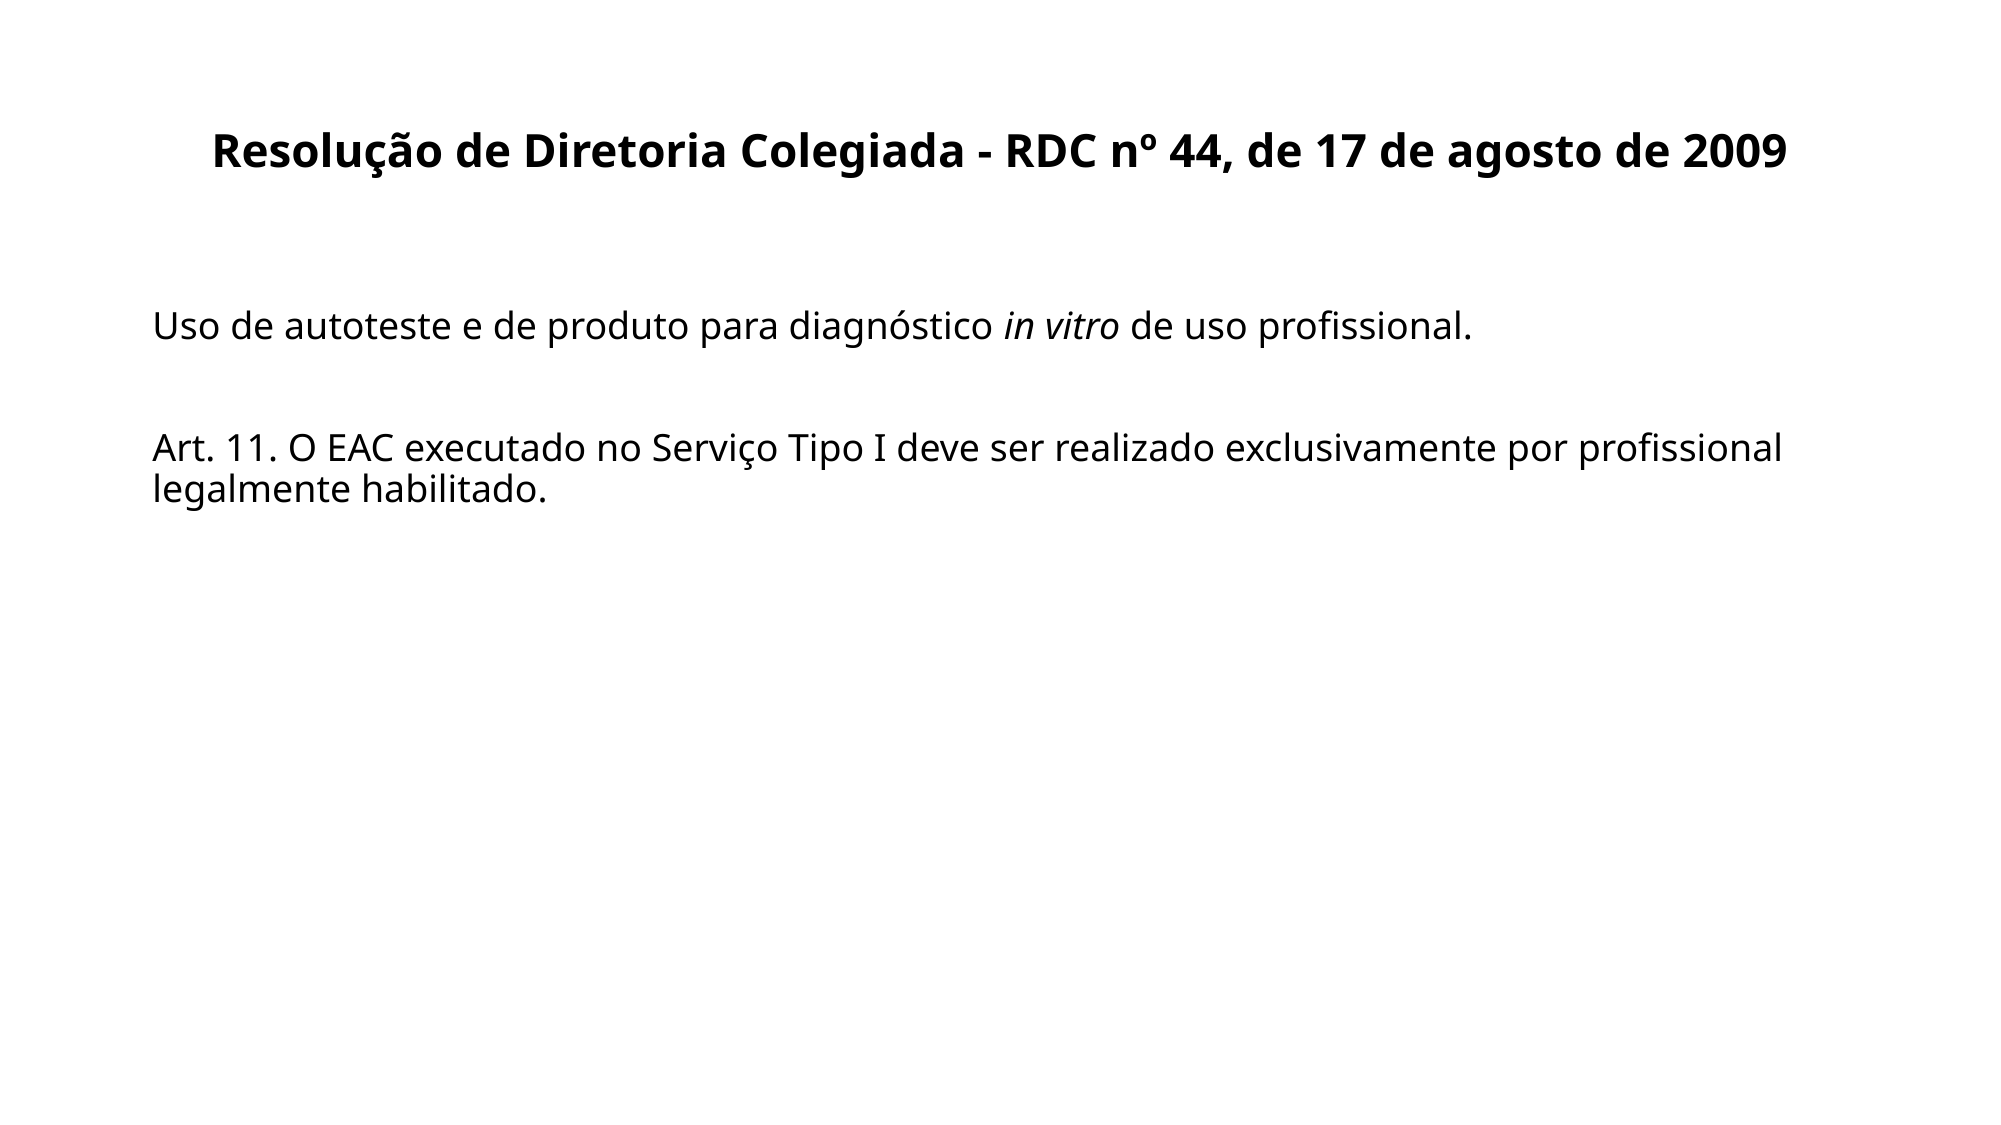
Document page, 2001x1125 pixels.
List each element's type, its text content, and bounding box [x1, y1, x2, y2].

list Uso de autoteste e de produto para diagnóstico in vitro de uso profissional. Art. 11. O EAC executado no Serviço Tipo I deve ser realizado exclusivamente por profissional legalmente habilitado. [137, 299, 1863, 1014]
title Resolução de Diretoria Colegiada - RDC nº 44, de 17 de agosto de 2009 [137, 111, 1863, 193]
